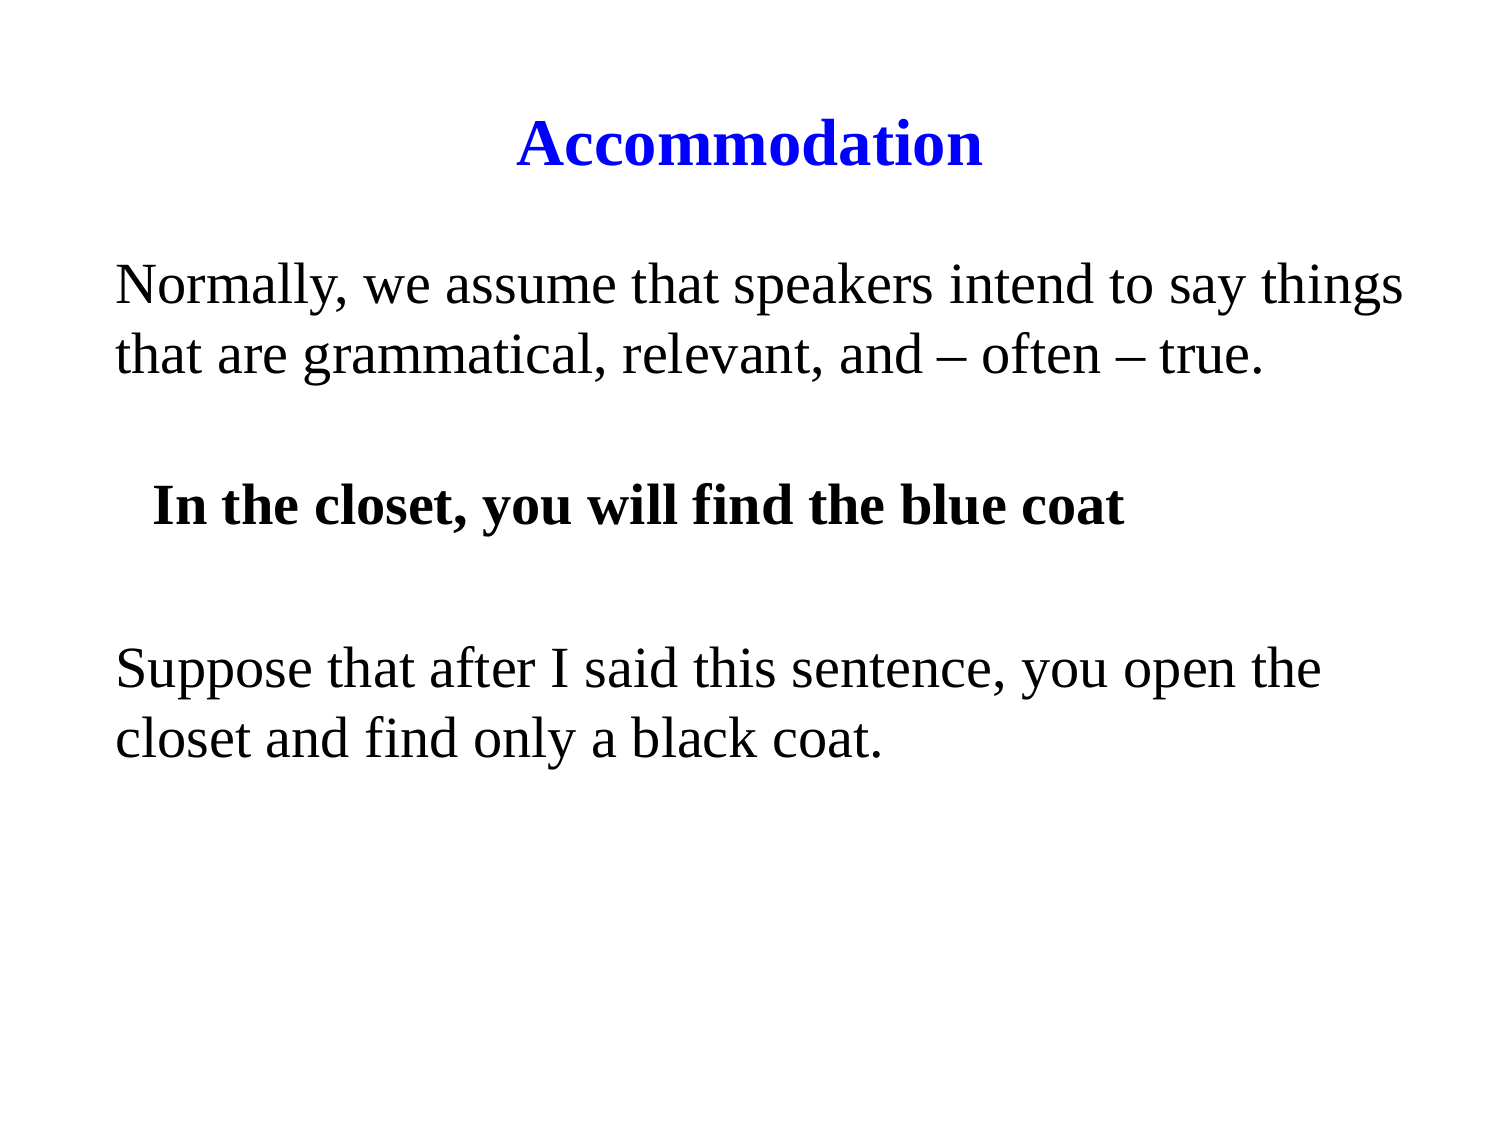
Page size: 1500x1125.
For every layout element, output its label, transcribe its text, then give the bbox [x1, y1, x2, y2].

title Accommodation [75, 45, 1425, 233]
list Normally, we assume that speakers intend to say things that are grammatical, relevant, and – often – true. In the closet, you will find the blue coat Suppose that after I said this sentence, you open the closet and find only a black coat. [99, 237, 1425, 1025]
